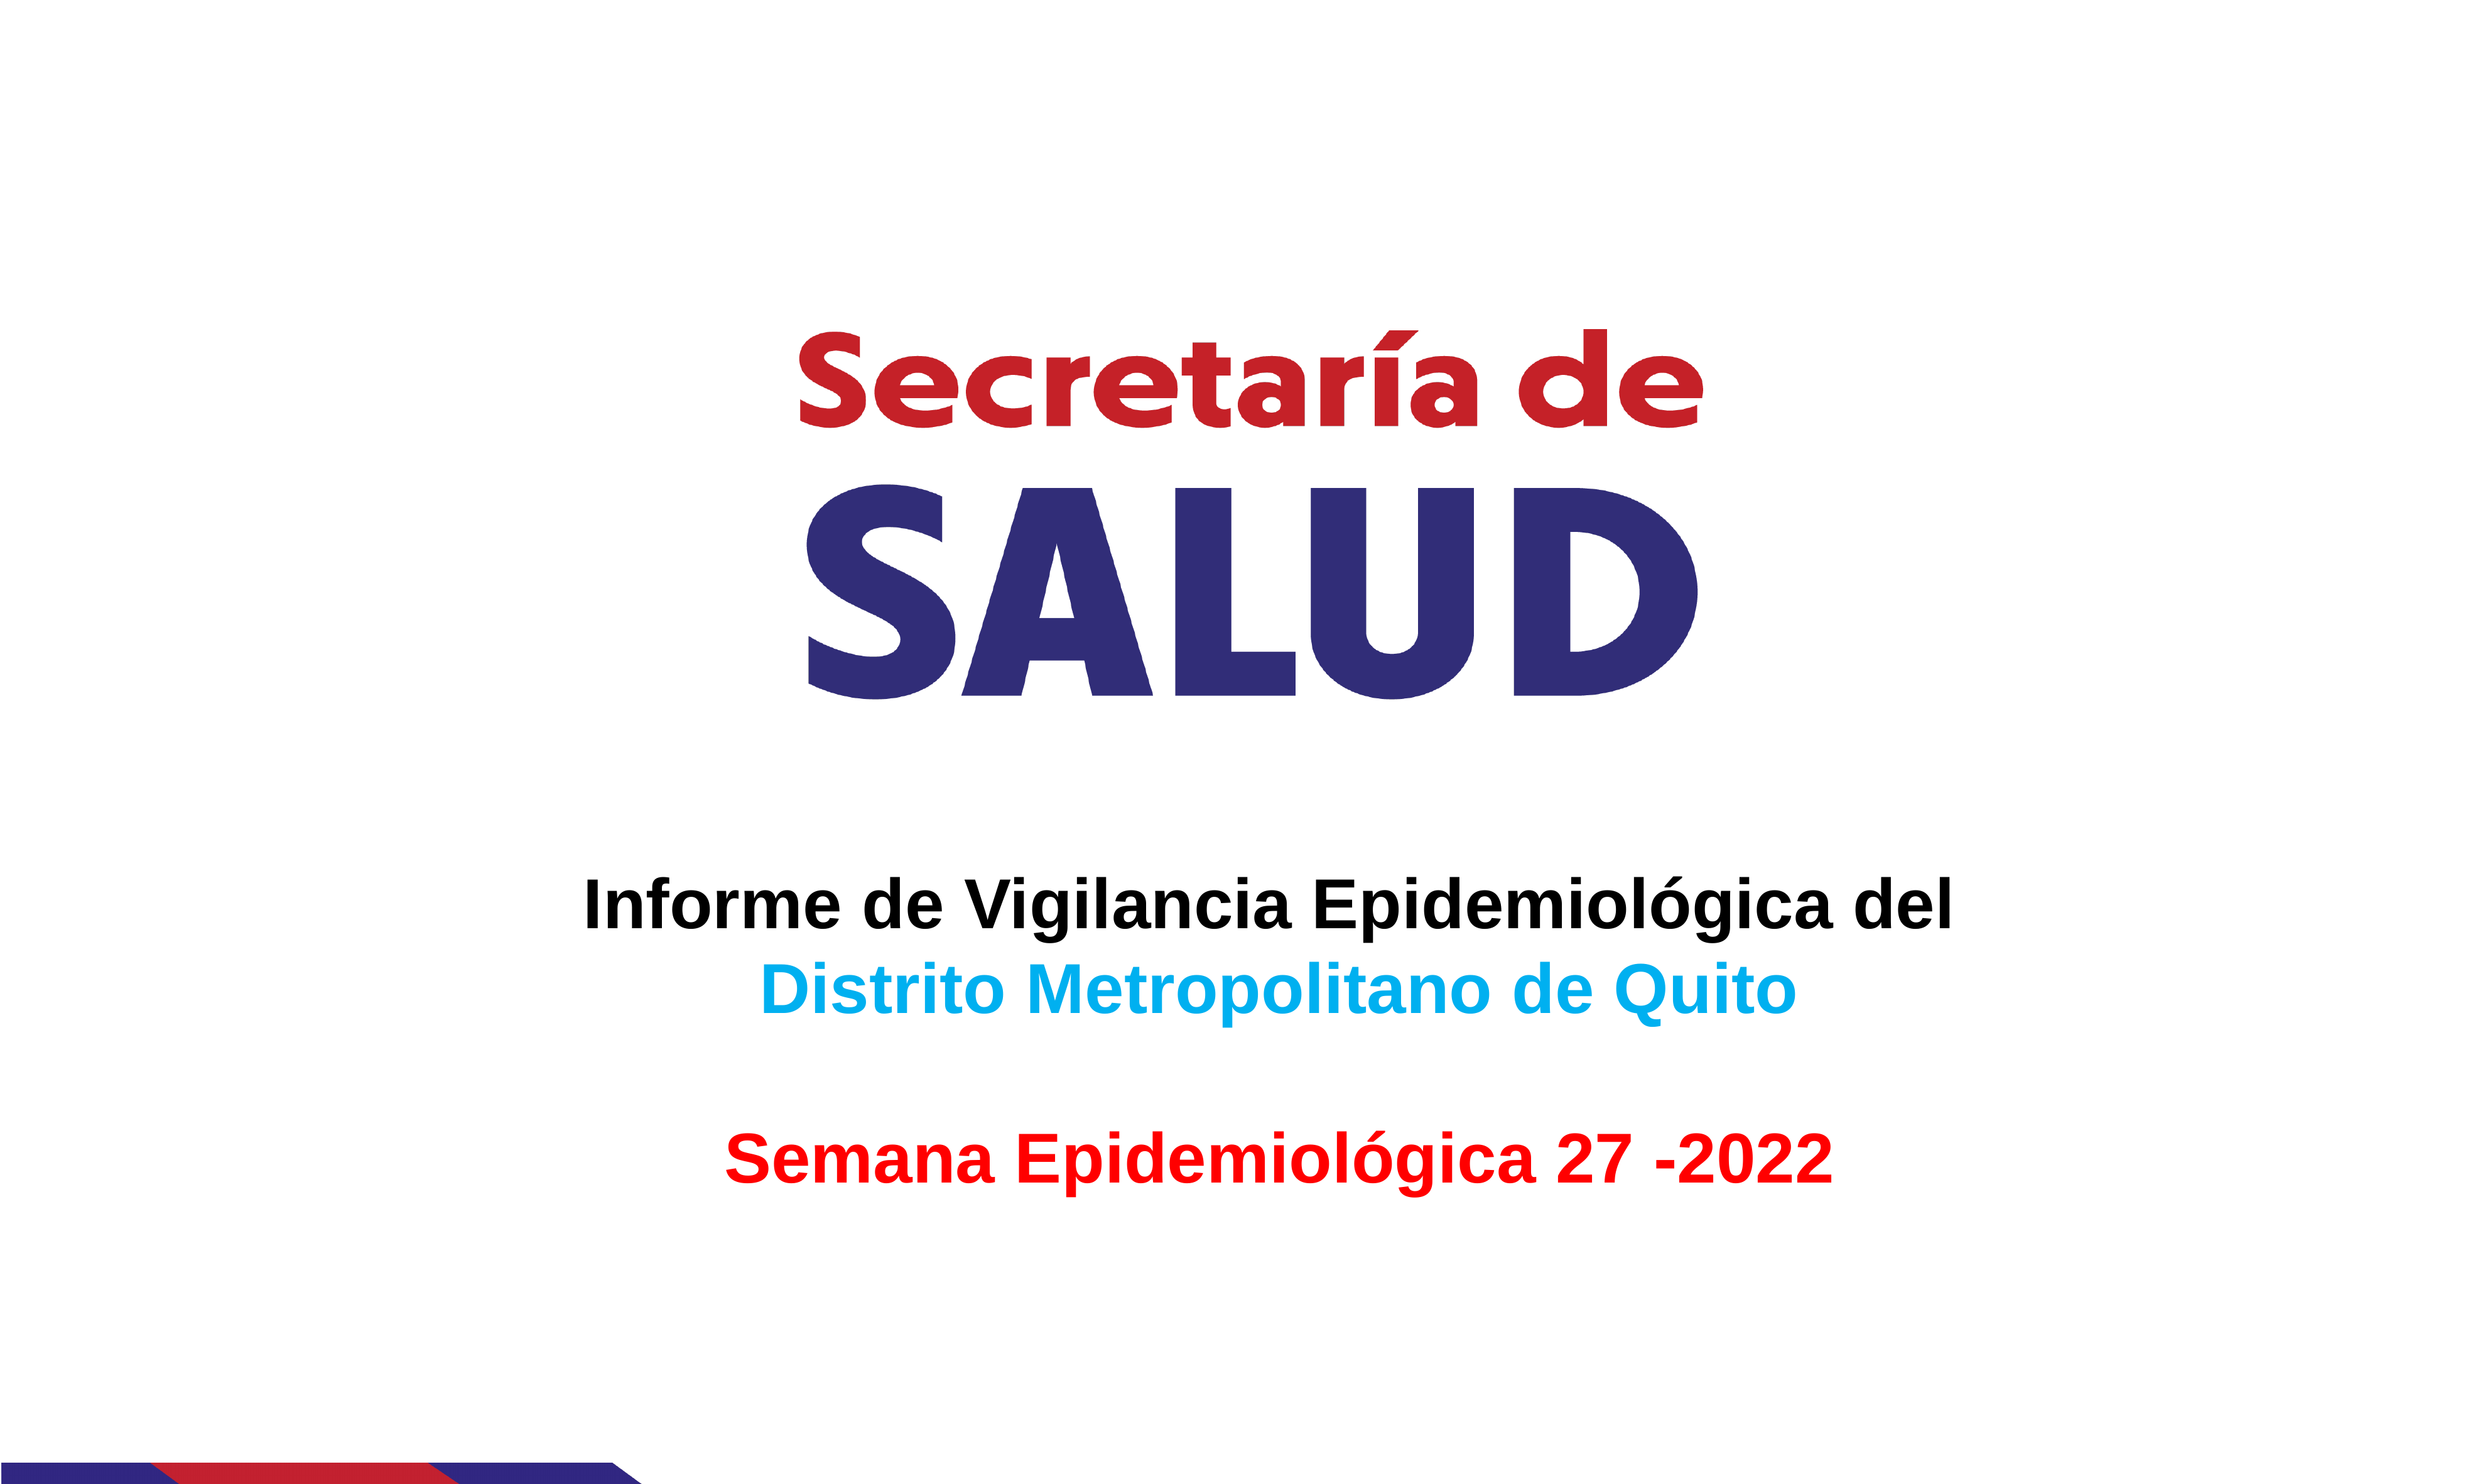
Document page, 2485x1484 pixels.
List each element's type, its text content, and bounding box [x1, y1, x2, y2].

picture [0, 1463, 649, 1484]
picture [738, 274, 1762, 754]
text_box Informe de Vigilancia Epidemiológica del Distrito Metropolitano de Quito Semana Epidemiológica 27 -2022 [411, 853, 2148, 1255]
